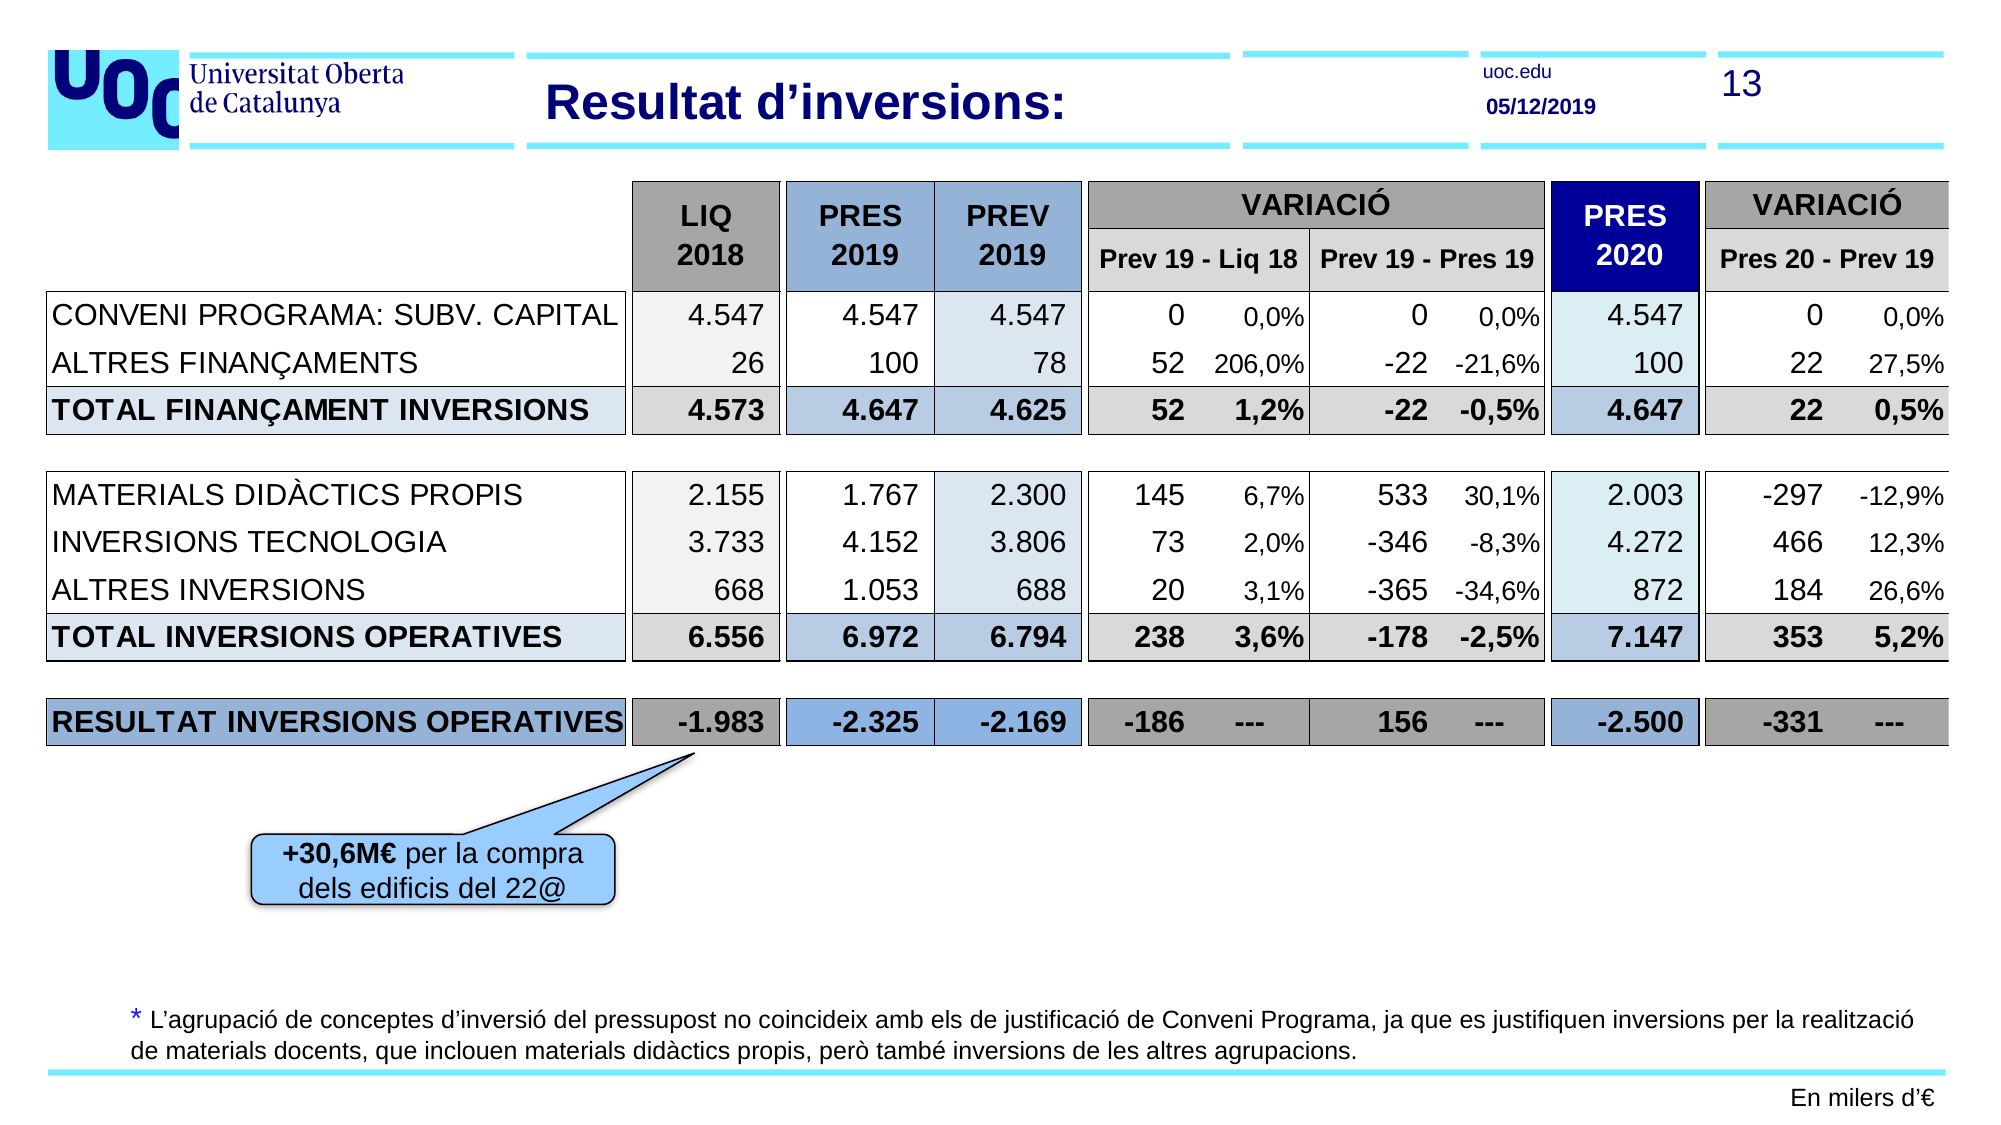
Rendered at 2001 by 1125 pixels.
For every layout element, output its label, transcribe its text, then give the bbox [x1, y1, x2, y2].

text_box En milers d’€ [1749, 1074, 1950, 1119]
text_box * L’agrupació de conceptes d’inversió del pressupost no coincideix amb els de justificació de Conveni Programa, ja que es justifiquen inversions per la realització de materials docents, que inclouen materials didàctics propis, però també inversions de les altres agrupacions. [115, 992, 1965, 1072]
text_box +30,6M€ per la compra dels edificis del 22@ [250, 758, 688, 906]
picture [45, 180, 1950, 747]
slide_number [1486, 92, 1701, 135]
slide_number 13 [1721, 58, 1938, 103]
text_box Resultat d’inversions: [545, 69, 1394, 124]
